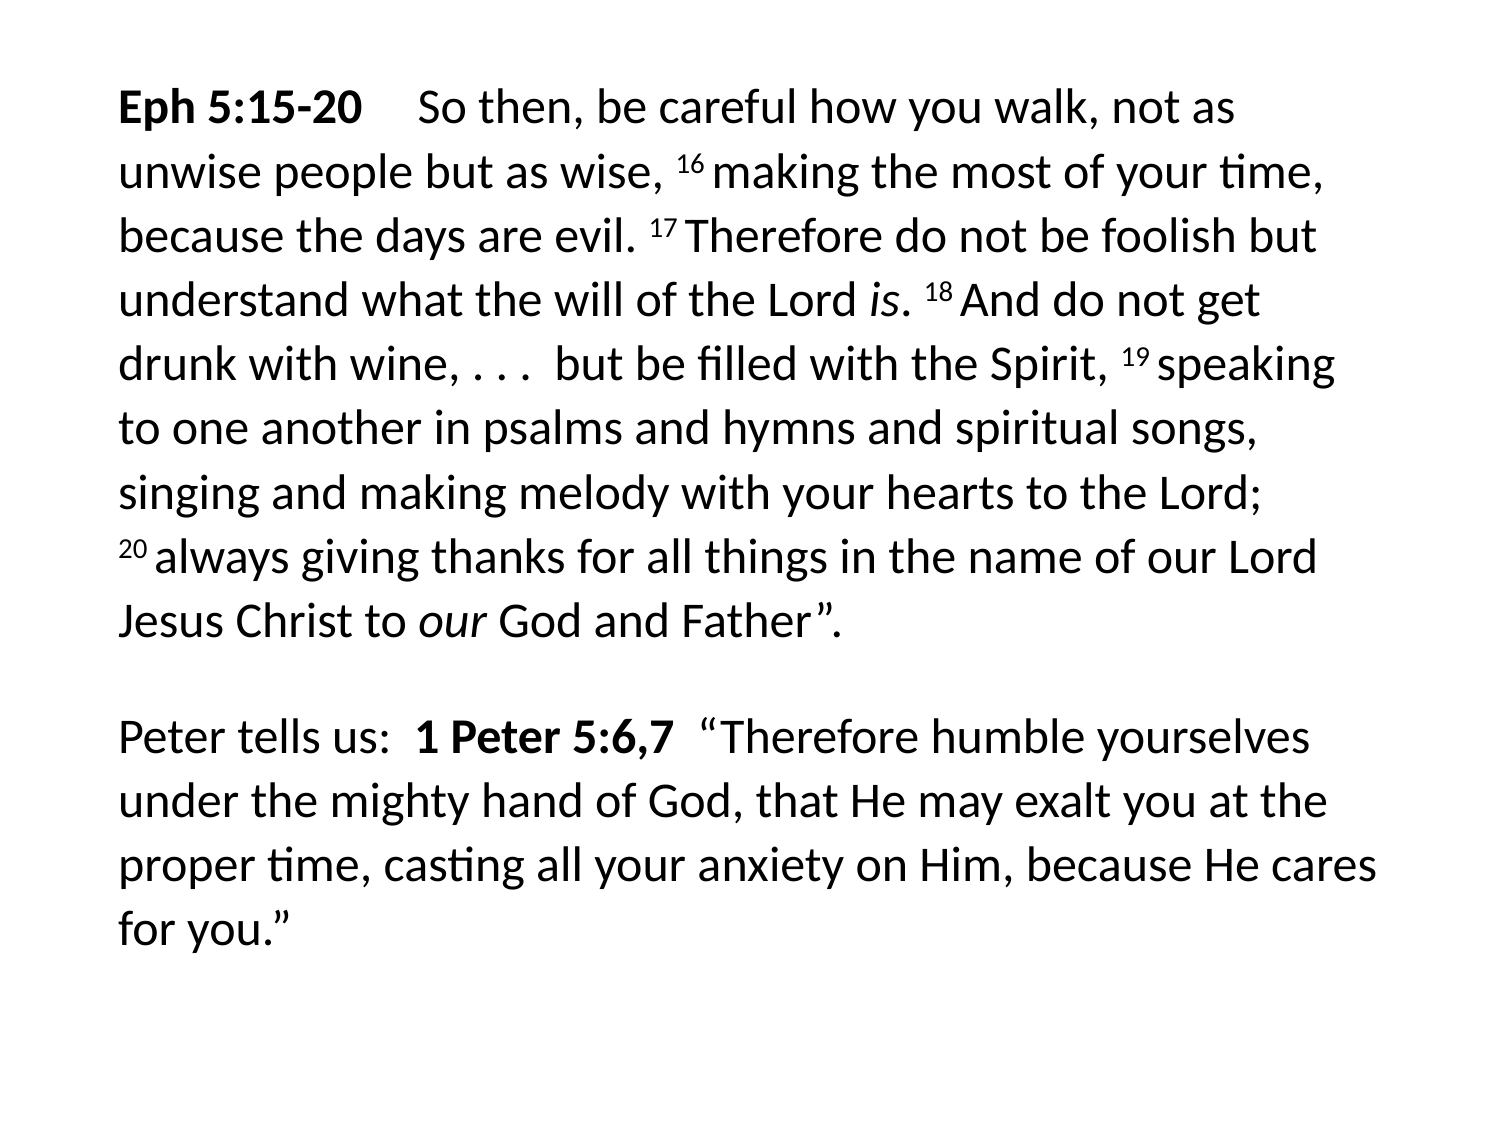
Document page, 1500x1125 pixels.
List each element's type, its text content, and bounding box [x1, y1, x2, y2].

list Eph 5:15-20 So then, be careful how you walk, not as unwise people but as wise, 16 making the most of your time, because the days are evil. 17 Therefore do not be foolish but understand what the will of the Lord is. 18 And do not get drunk with wine, . . . but be filled with the Spirit, 19 speaking to one another in psalms and hymns and spiritual songs, singing and making melody with your hearts to the Lord; 20 always giving thanks for all things in the name of our Lord Jesus Christ to our God and Father”. Peter tells us: 1 Peter 5:6,7 “Therefore humble yourselves under the mighty hand of God, that He may exalt you at the proper time, casting all your anxiety on Him, because He cares for you.” [103, 62, 1397, 1029]
